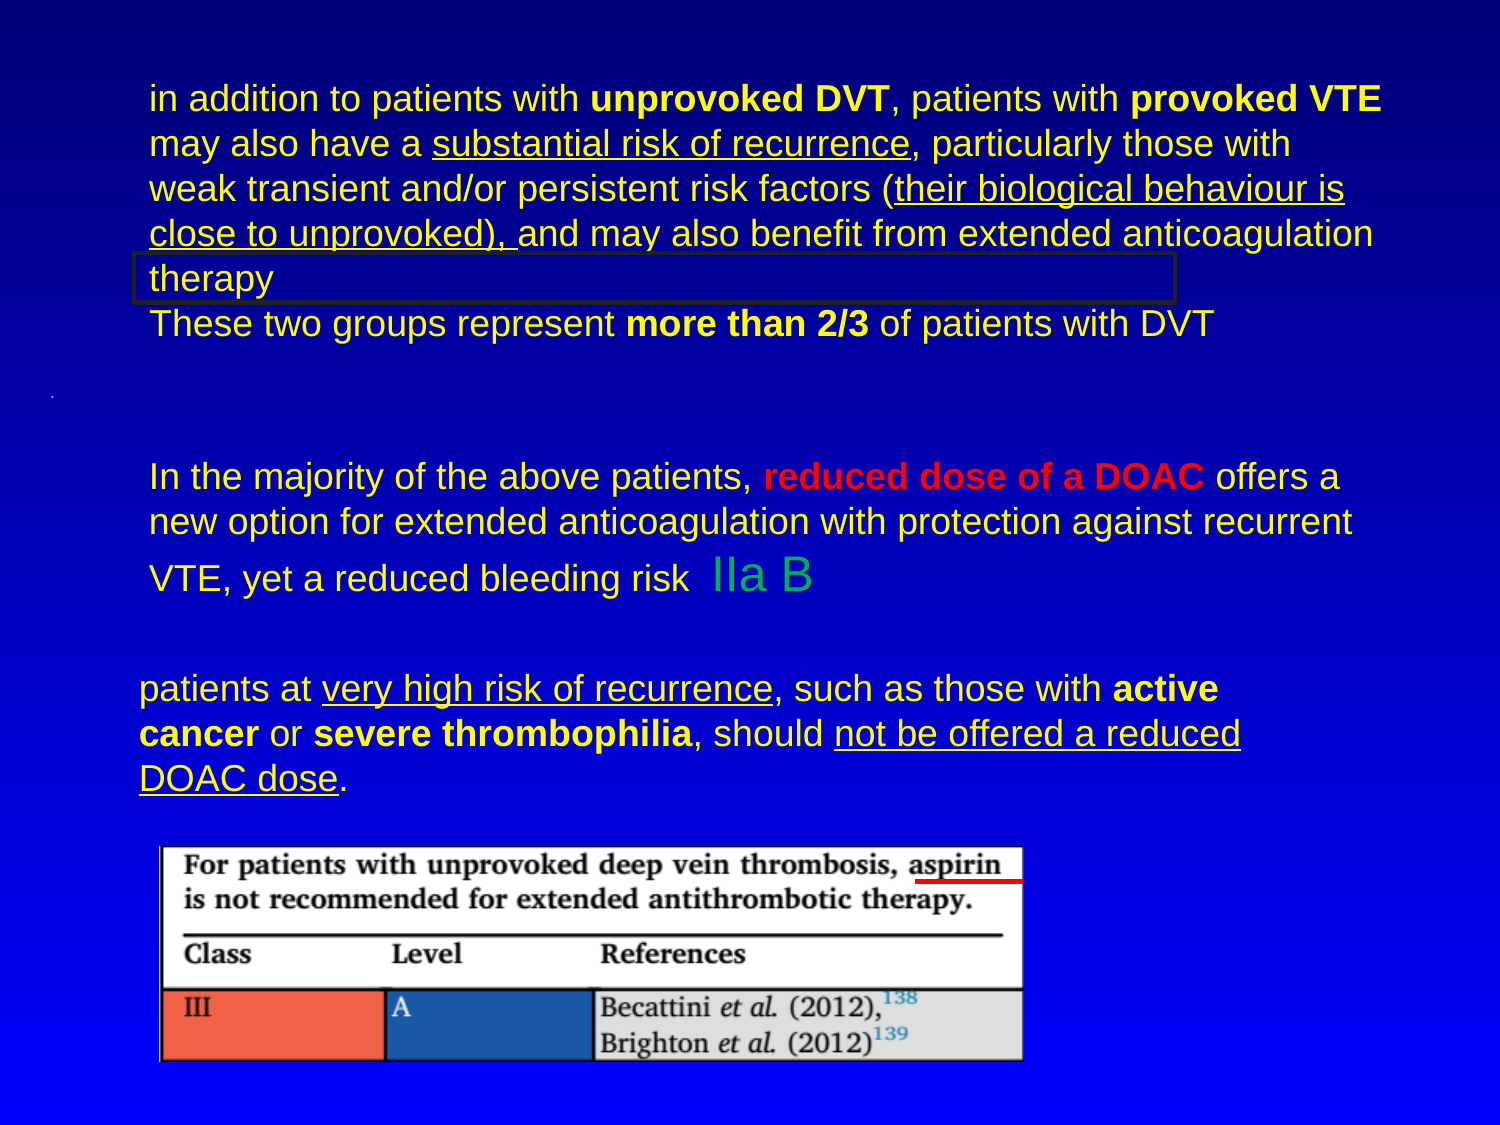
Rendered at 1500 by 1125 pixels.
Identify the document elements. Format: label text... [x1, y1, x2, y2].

text_box patients at very high risk of recurrence, such as those with active cancer or severe thrombophilia, should not be offered a reduced DOAC dose. [123, 656, 1341, 852]
text_box In the majority of the above patients, reduced dose of a DOAC offers a new option for extended anticoagulation with protection against recurrent VTE, yet a reduced bleeding risk IIa B [134, 444, 1422, 654]
text_box in addition to patients with unprovoked DVT, patients with provoked VTE may also have a substantial risk of recurrence, particularly those with weak transient and/or persistent risk factors (their biological behaviour is close to unprovoked), and may also benefit from extended anticoagulation therapy These two groups represent more than 2/3 of patients with DVT [134, 66, 1399, 352]
text_box [132, 251, 1177, 305]
picture [159, 845, 1024, 1062]
